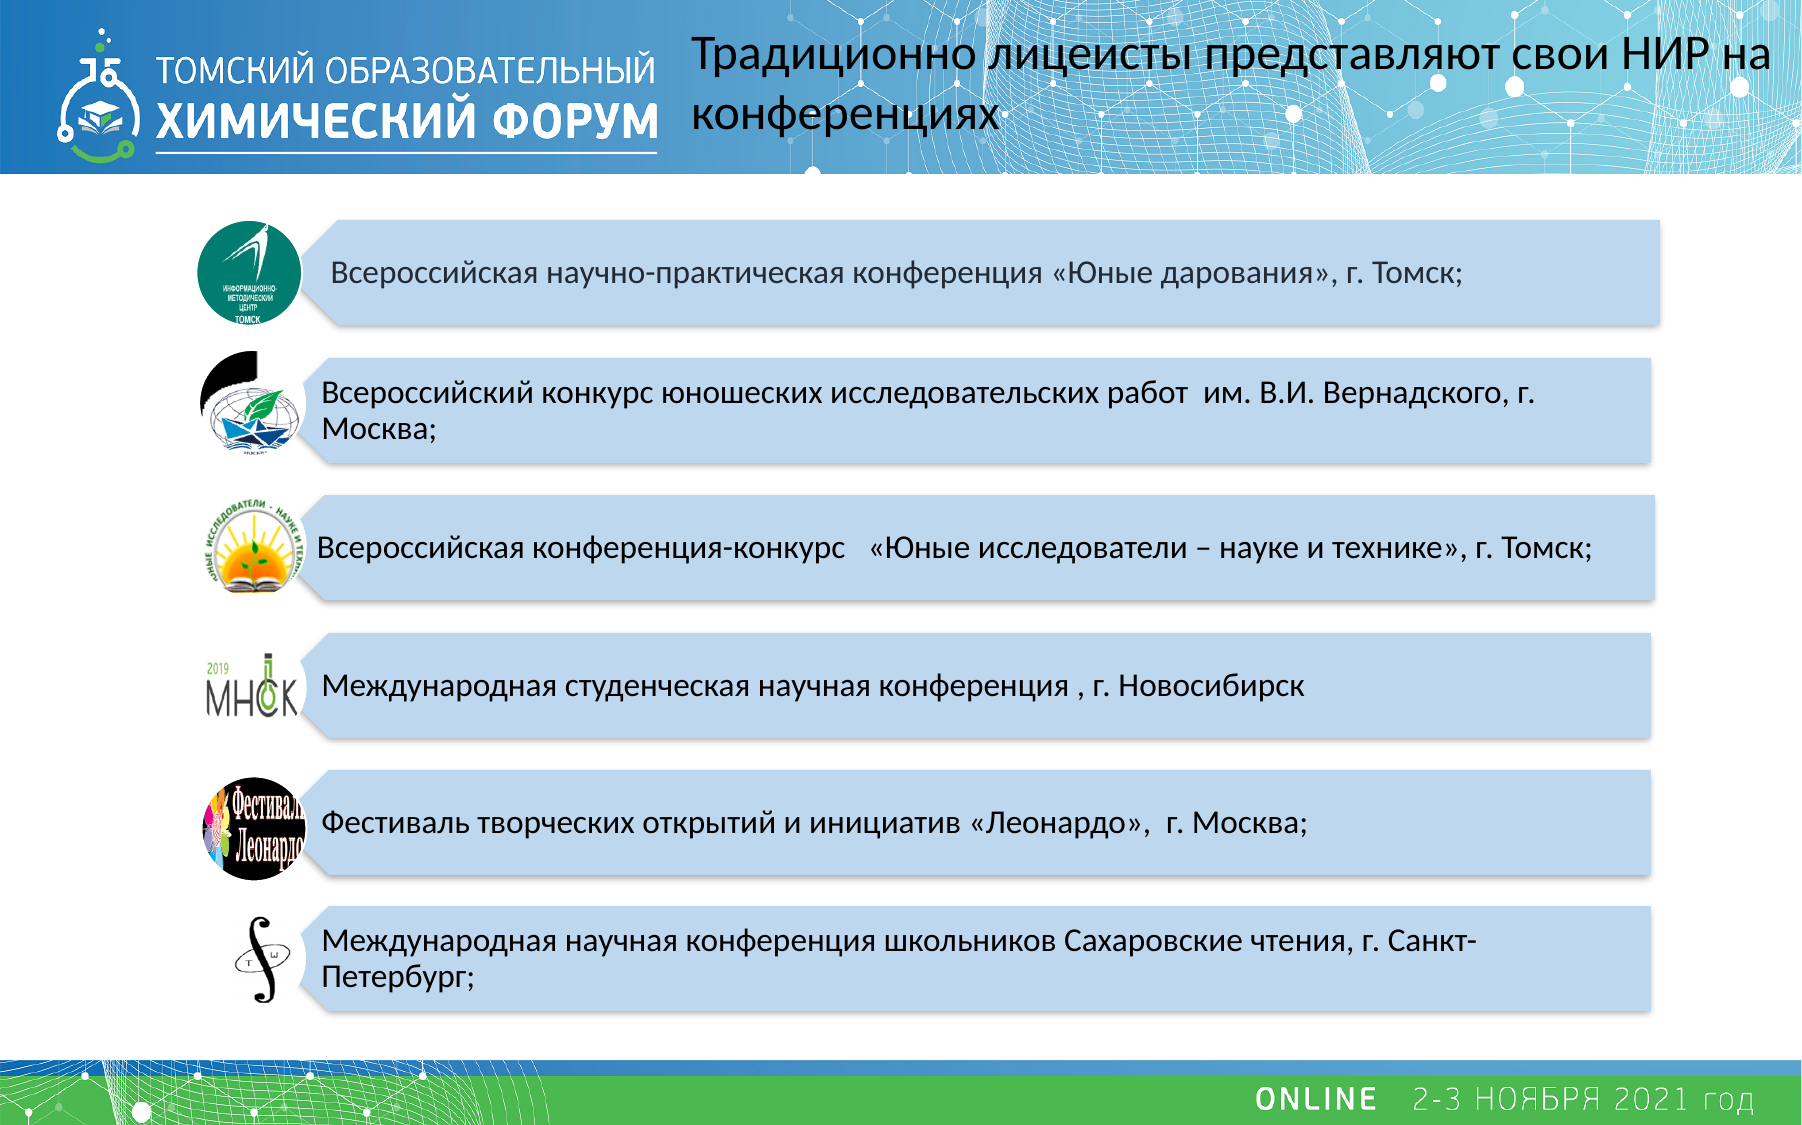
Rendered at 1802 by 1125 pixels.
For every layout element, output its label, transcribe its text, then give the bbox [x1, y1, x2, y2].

picture [0, 0, 1802, 1125]
text_box Традиционно лицеисты представляют свои НИР на конференциях [676, 11, 1802, 192]
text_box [126, 219, 1801, 1012]
